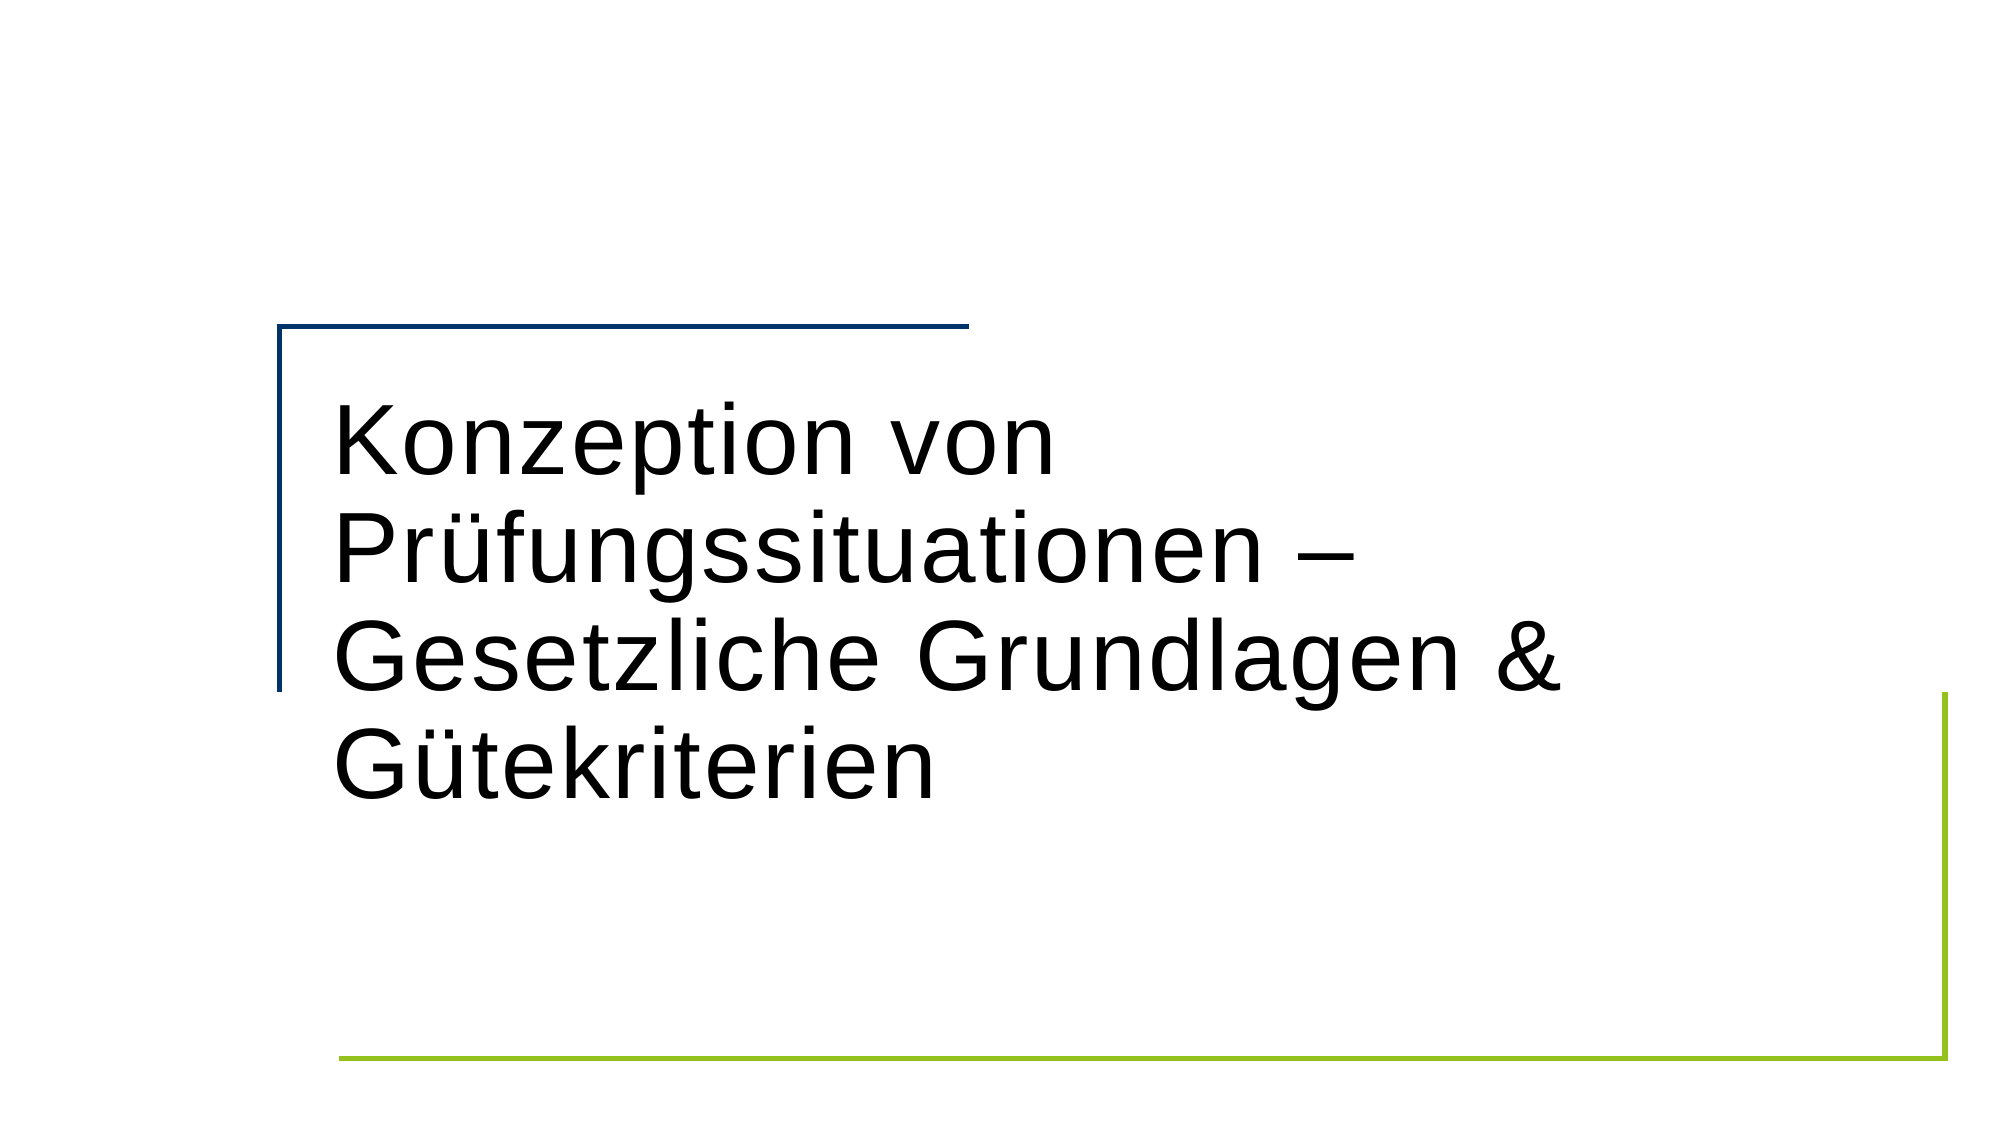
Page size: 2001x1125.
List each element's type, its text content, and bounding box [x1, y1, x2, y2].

title Konzeption von Prüfungssituationen – Gesetzliche Grundlagen & Gütekriterien [332, 388, 1886, 610]
